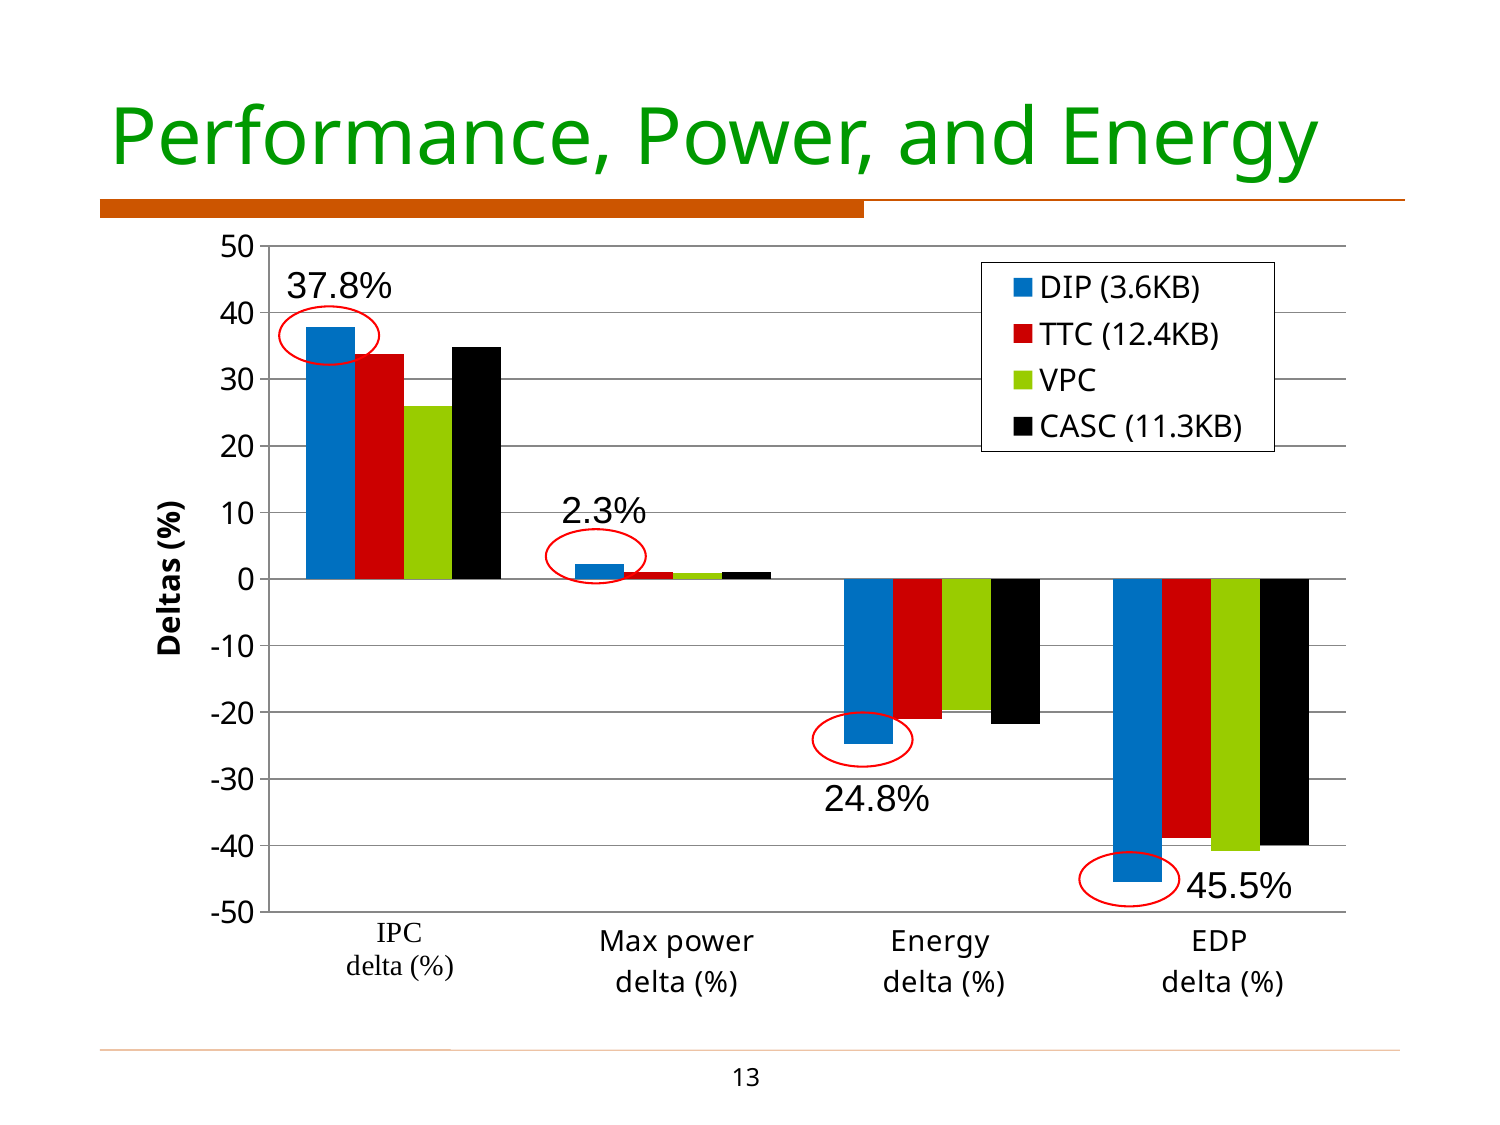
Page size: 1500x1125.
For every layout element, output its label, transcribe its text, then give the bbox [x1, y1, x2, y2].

chart [137, 212, 1363, 1125]
title Performance, Power, and Energy [93, 49, 1451, 188]
